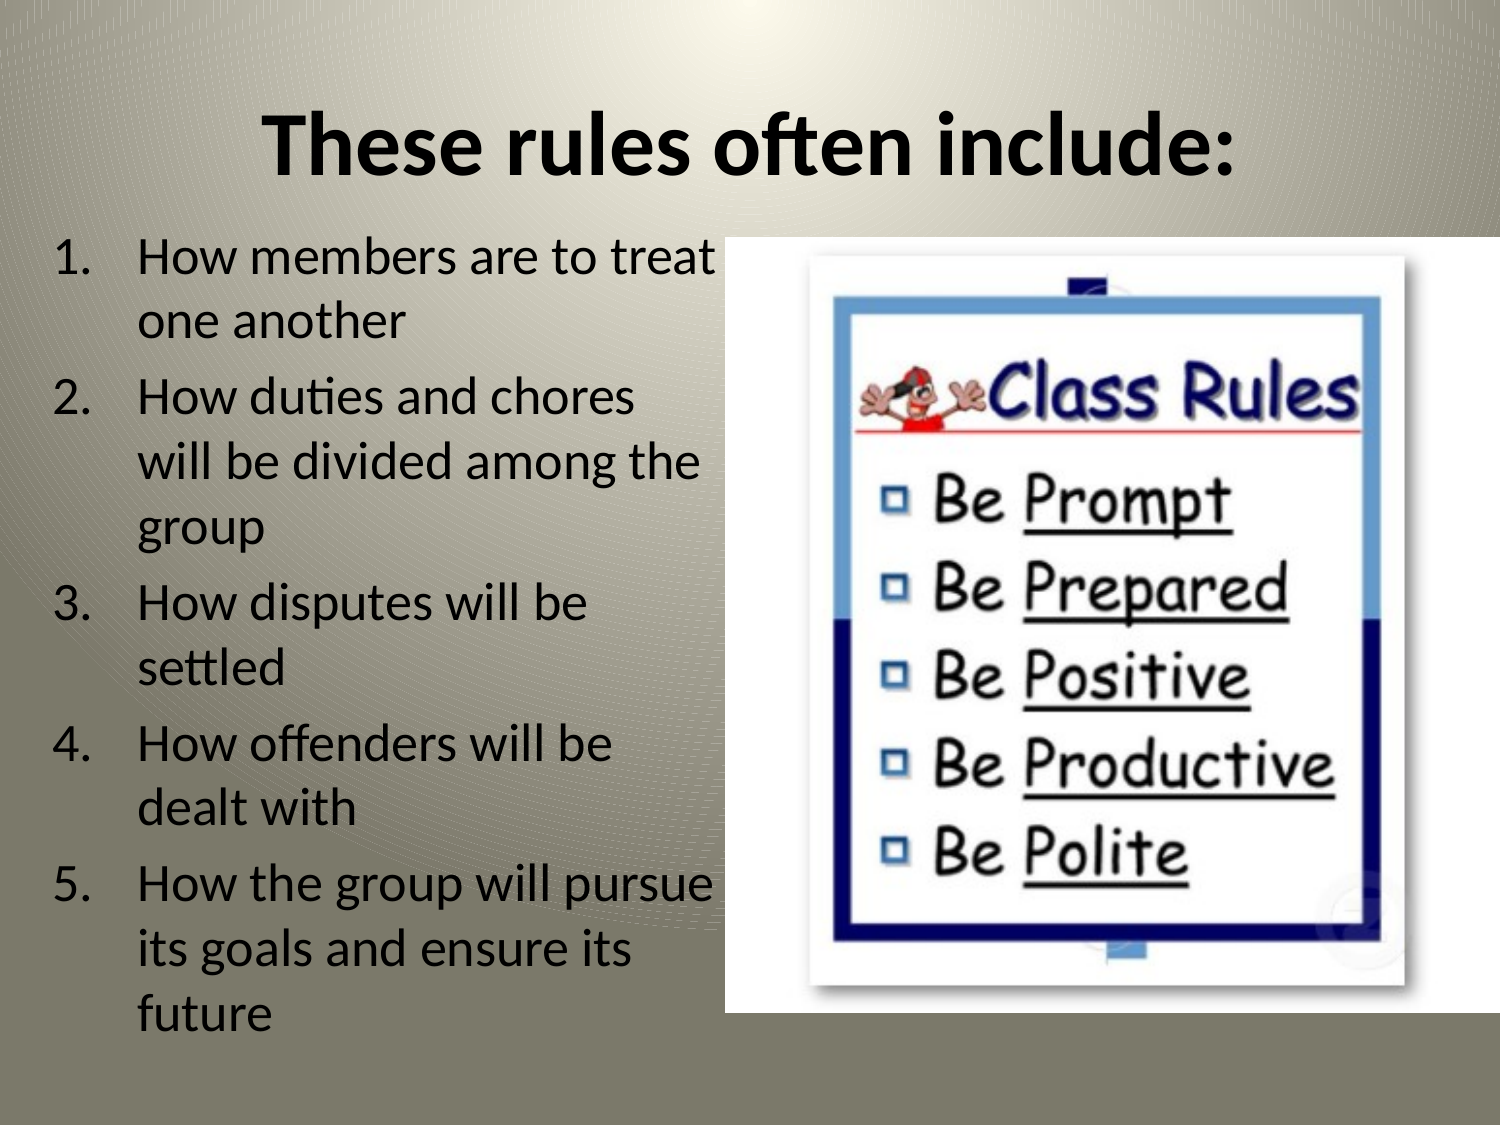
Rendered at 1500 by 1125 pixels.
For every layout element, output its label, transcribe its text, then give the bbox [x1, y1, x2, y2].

picture [724, 237, 1500, 1013]
list How members are to treat one another How duties and chores will be divided among the group How disputes will be settled How offenders will be dealt with How the group will pursue its goals and ensure its future [37, 212, 738, 1051]
title These rules often include: [74, 44, 1426, 233]
